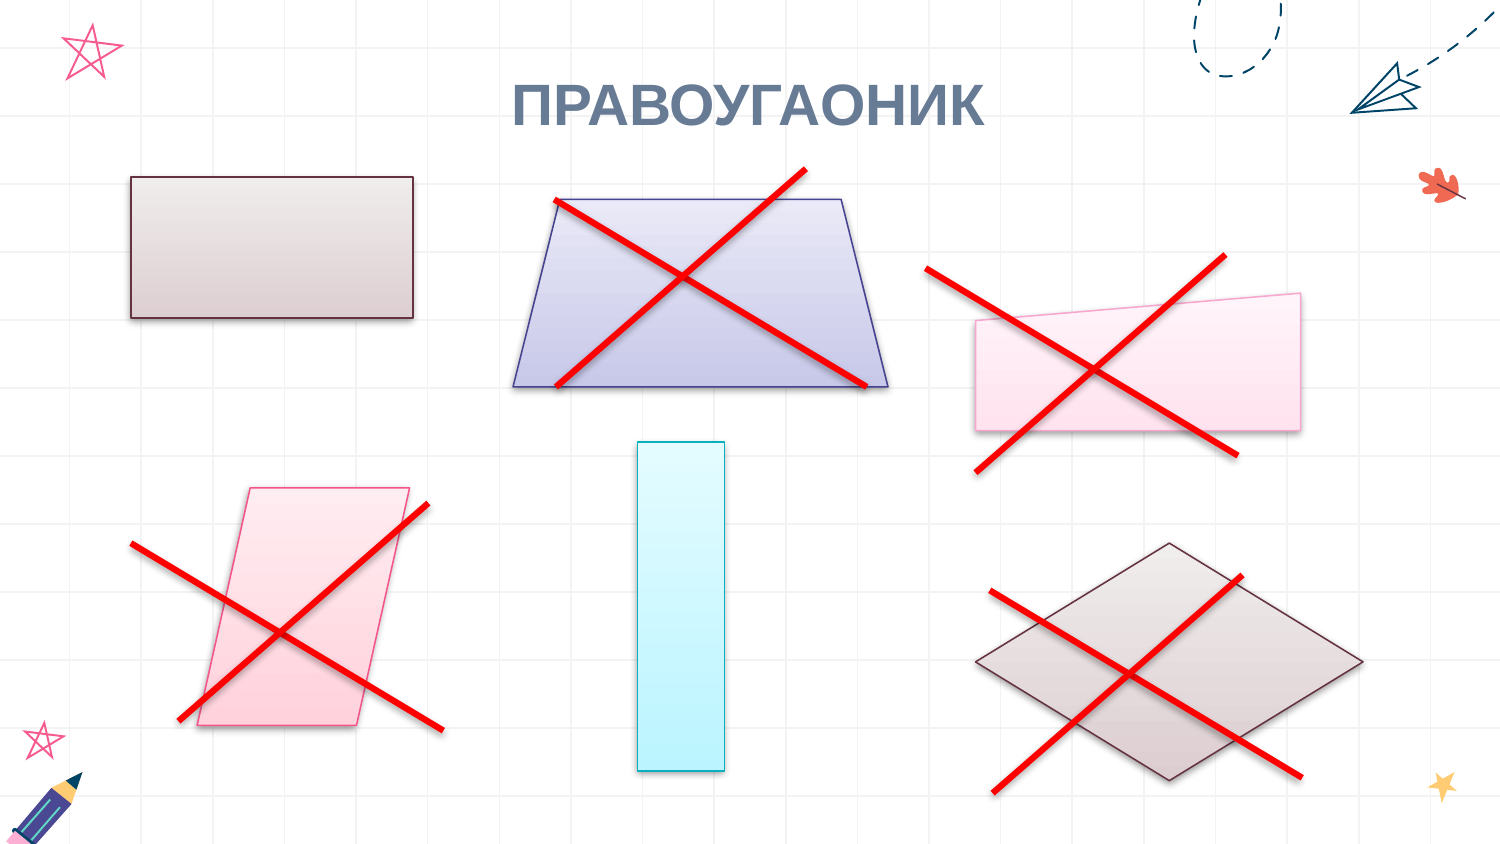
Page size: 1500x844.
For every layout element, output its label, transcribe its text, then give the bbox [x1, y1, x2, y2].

text_box [974, 655, 984, 668]
text_box [512, 243, 548, 388]
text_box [975, 254, 1226, 473]
text_box [1244, 292, 1302, 432]
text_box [811, 199, 867, 388]
text_box [1308, 627, 1364, 697]
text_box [925, 267, 970, 456]
text_box [1119, 542, 1220, 573]
text_box [246, 487, 411, 501]
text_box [992, 574, 1243, 794]
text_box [178, 502, 429, 722]
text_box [130, 542, 444, 731]
text_box [873, 323, 889, 388]
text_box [555, 168, 807, 388]
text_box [1248, 590, 1303, 779]
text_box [1231, 267, 1239, 456]
text_box [637, 441, 725, 772]
text_box [130, 176, 414, 319]
text_box ПРАВОУГАОНИК [497, 59, 1000, 145]
